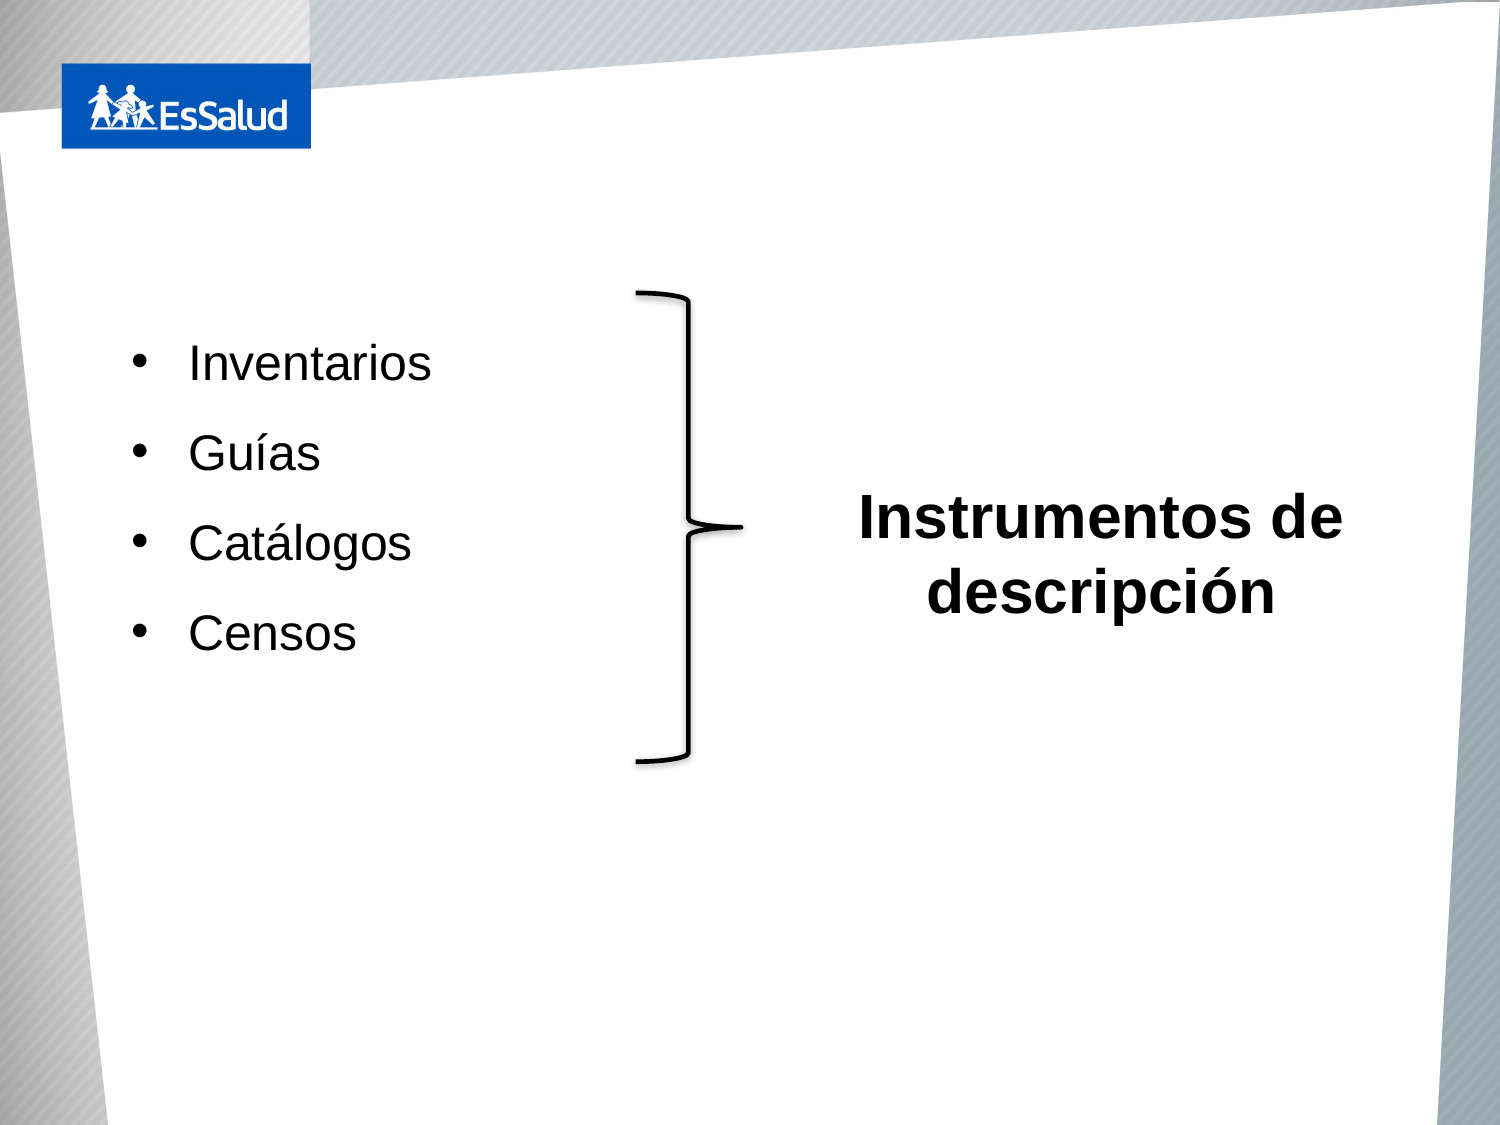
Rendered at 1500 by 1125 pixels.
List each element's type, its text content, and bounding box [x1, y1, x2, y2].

text_box [635, 289, 745, 765]
picture [0, 0, 1500, 1125]
text_box Inventarios Guías Catálogos Censos [117, 292, 632, 668]
text_box Instrumentos de descripción [758, 468, 1445, 634]
